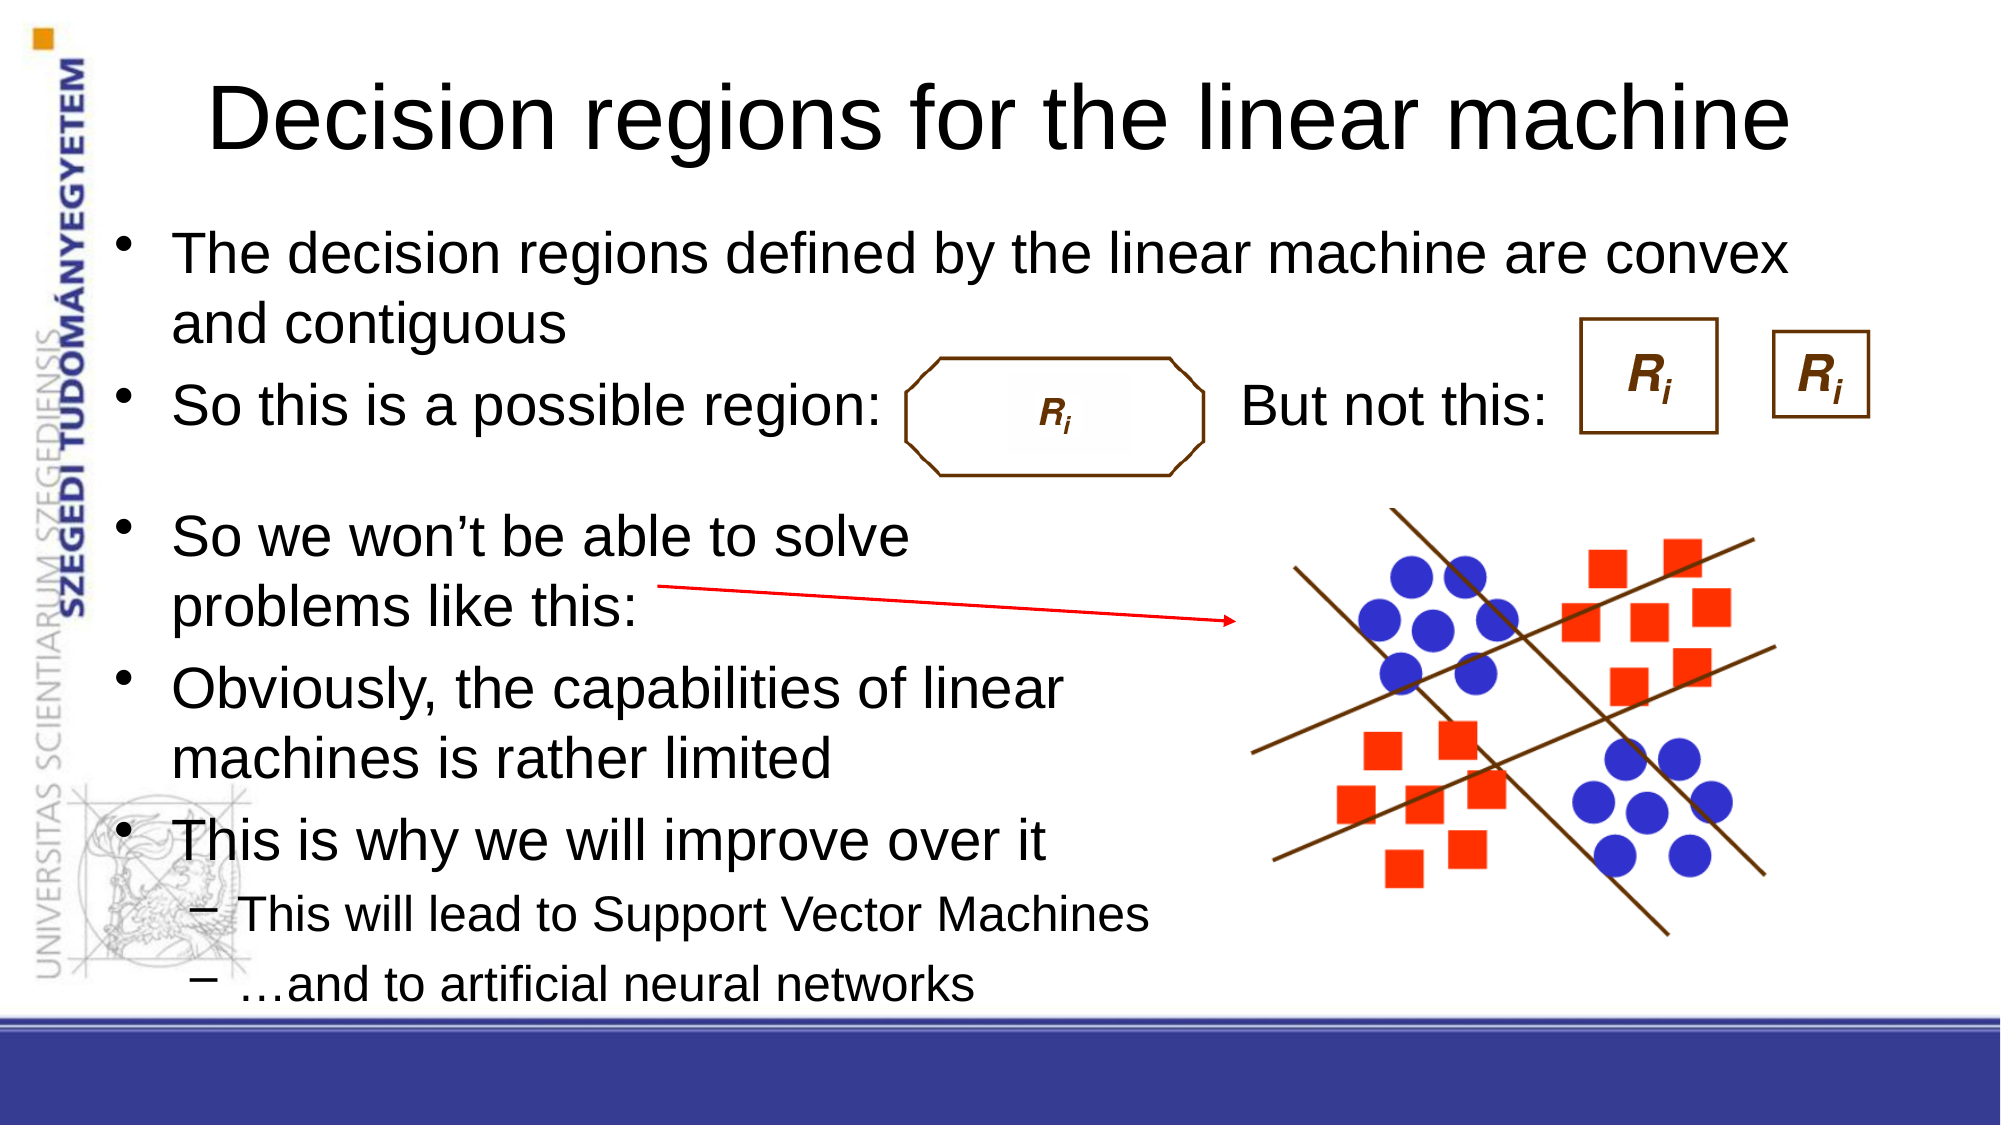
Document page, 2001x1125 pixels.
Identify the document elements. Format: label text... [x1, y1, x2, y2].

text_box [657, 585, 1237, 622]
title Decision regions for the linear machine [99, 19, 1900, 207]
list The decision regions defined by the linear machine are convex and contiguous So this is a possible region: But not this: So we won’t be able to solve problems like this: Obviously, the capabilities of linear machines is rather limited This is why we will improve over it This will lead to Support Vector Machines …and to artificial neural networks [99, 208, 1816, 951]
picture [0, 0, 2001, 1125]
